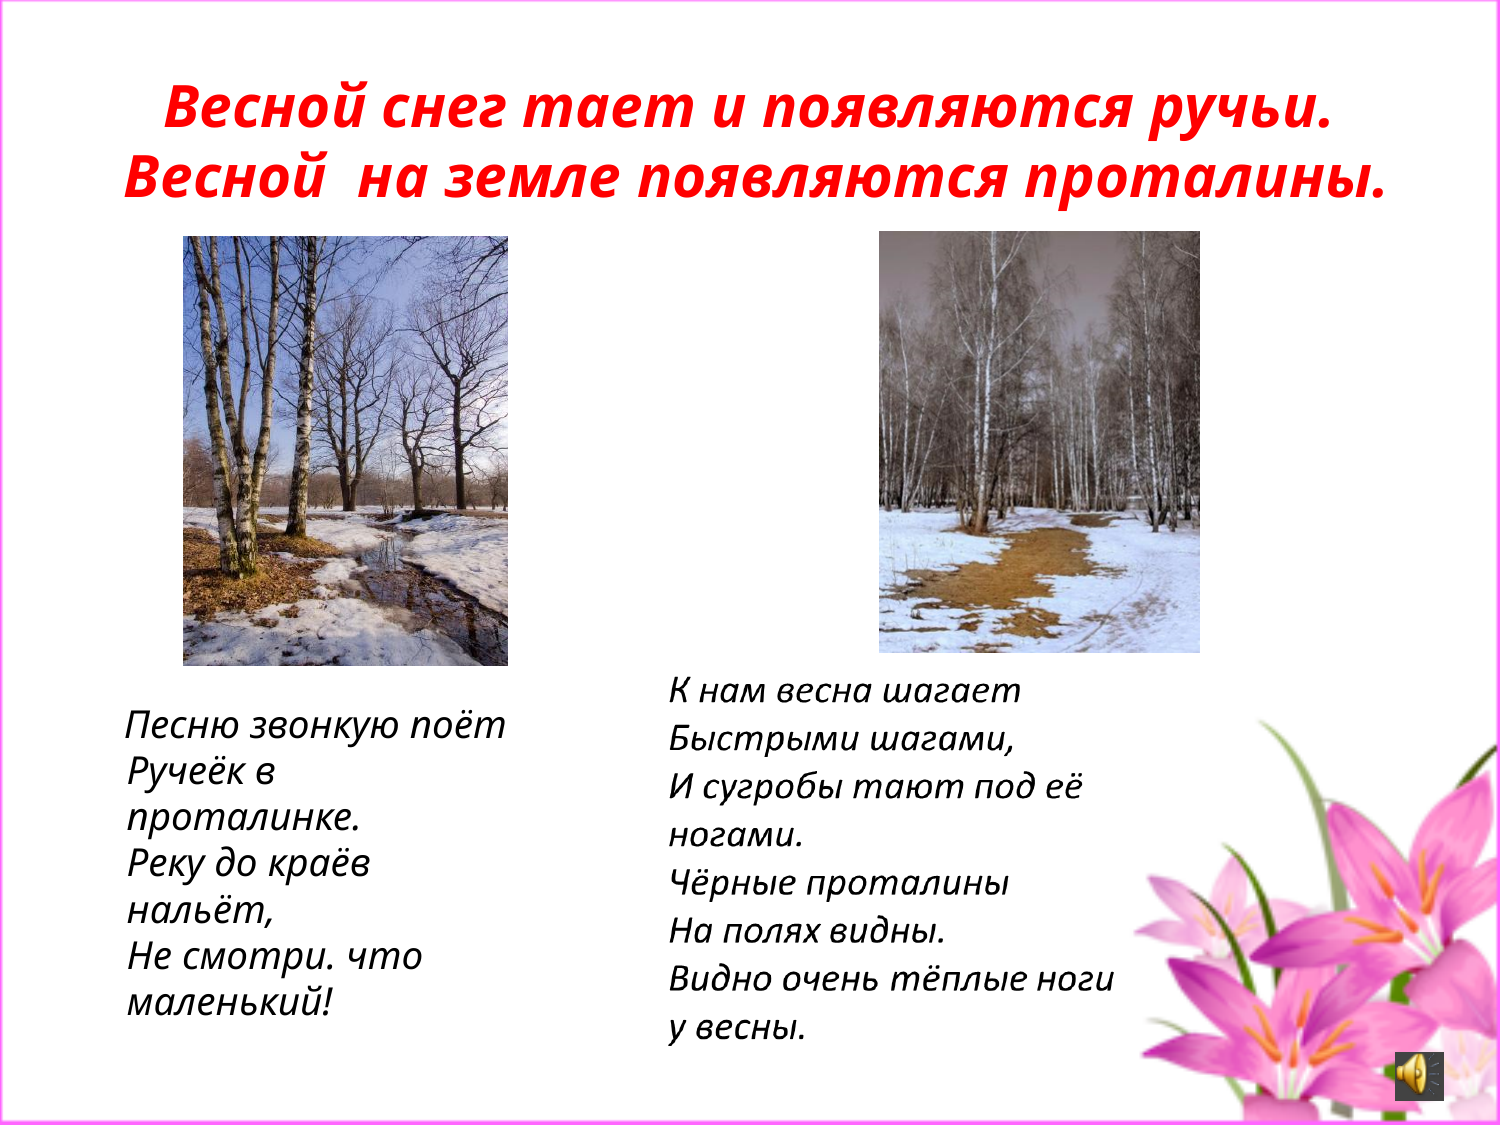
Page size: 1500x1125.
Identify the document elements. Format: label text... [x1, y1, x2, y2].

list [182, 236, 508, 667]
title Весной снег тает и появляются ручьи. Весной на земле появляются проталины. [75, 45, 1425, 233]
picture [0, 0, 1500, 1125]
list Песню звонкую поёт Ручеёк в проталинке. Реку до краёв нальёт, Не смотри. что маленький! [64, 692, 526, 1077]
